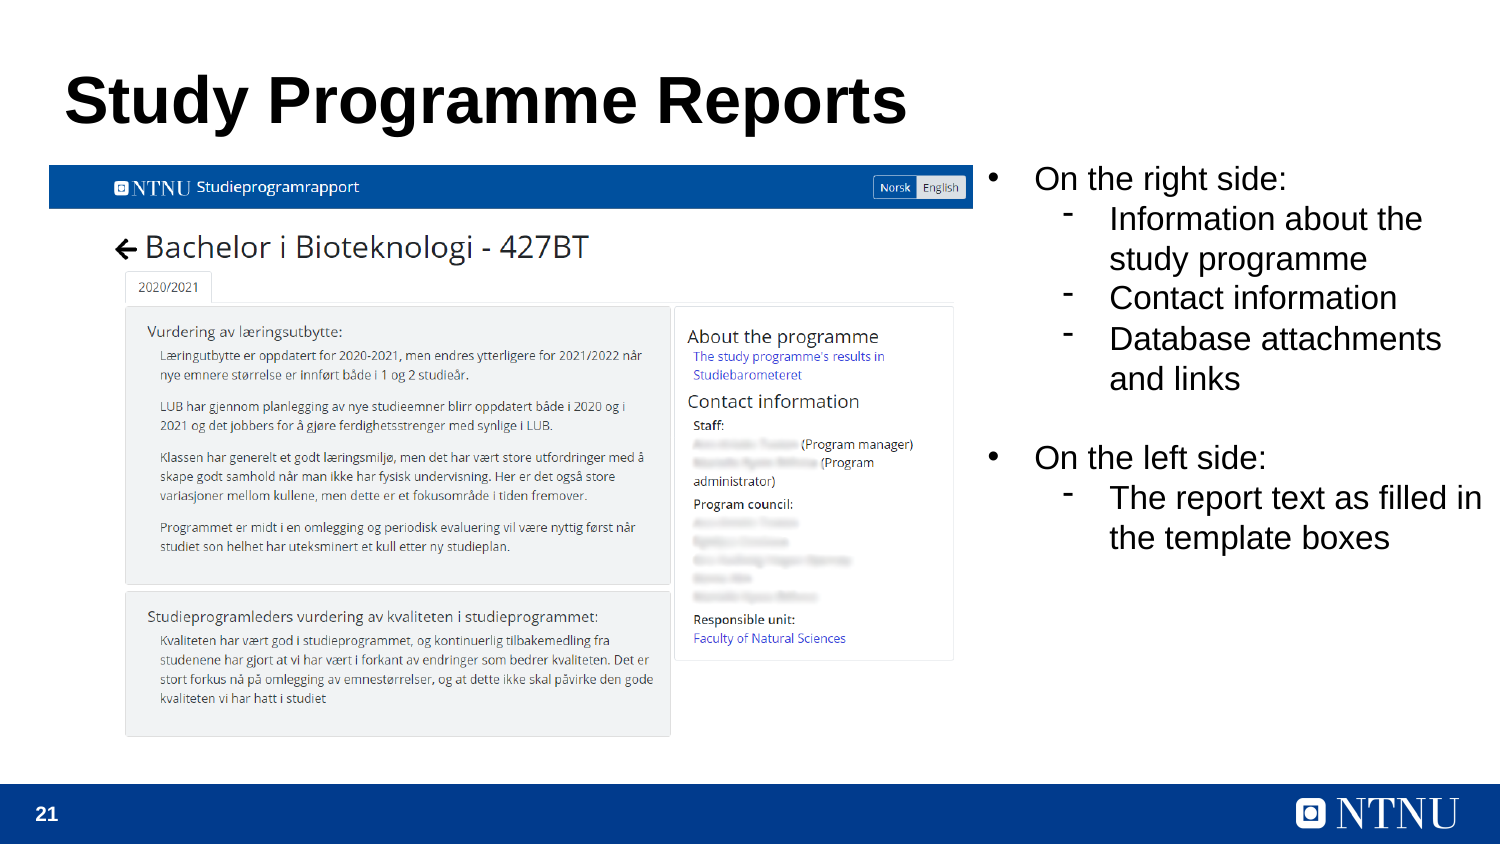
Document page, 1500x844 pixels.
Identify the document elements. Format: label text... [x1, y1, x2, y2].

title Study Programme Reports [49, 48, 1431, 146]
text_box On the right side: Information about the study programme Contact information Database attachments and links On the left side: The report text as filled in the template boxes [972, 149, 1500, 564]
picture [0, 784, 1500, 844]
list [49, 165, 973, 768]
